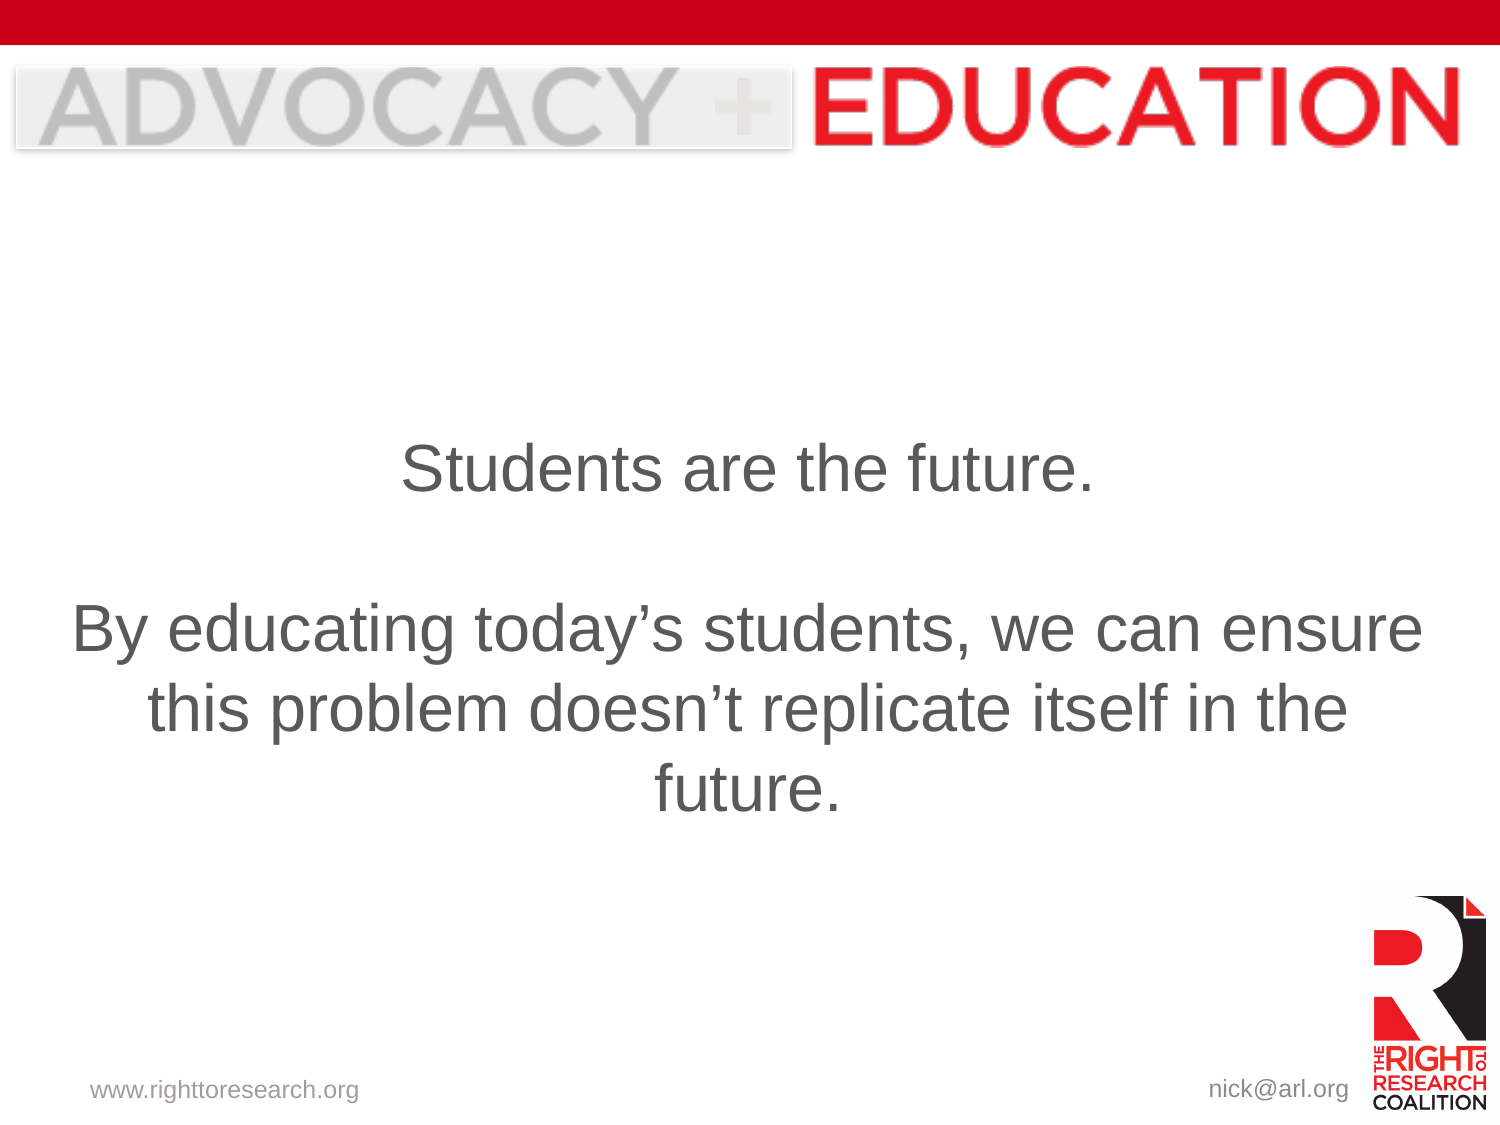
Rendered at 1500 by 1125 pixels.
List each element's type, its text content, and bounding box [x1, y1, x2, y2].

footer www.righttoresearch.org [75, 1051, 550, 1112]
text_box Students are the future. By educating today’s students, we can ensure this problem doesn’t replicate itself in the future. [39, 503, 1459, 745]
picture [1359, 882, 1500, 1125]
picture [16, 66, 1480, 149]
